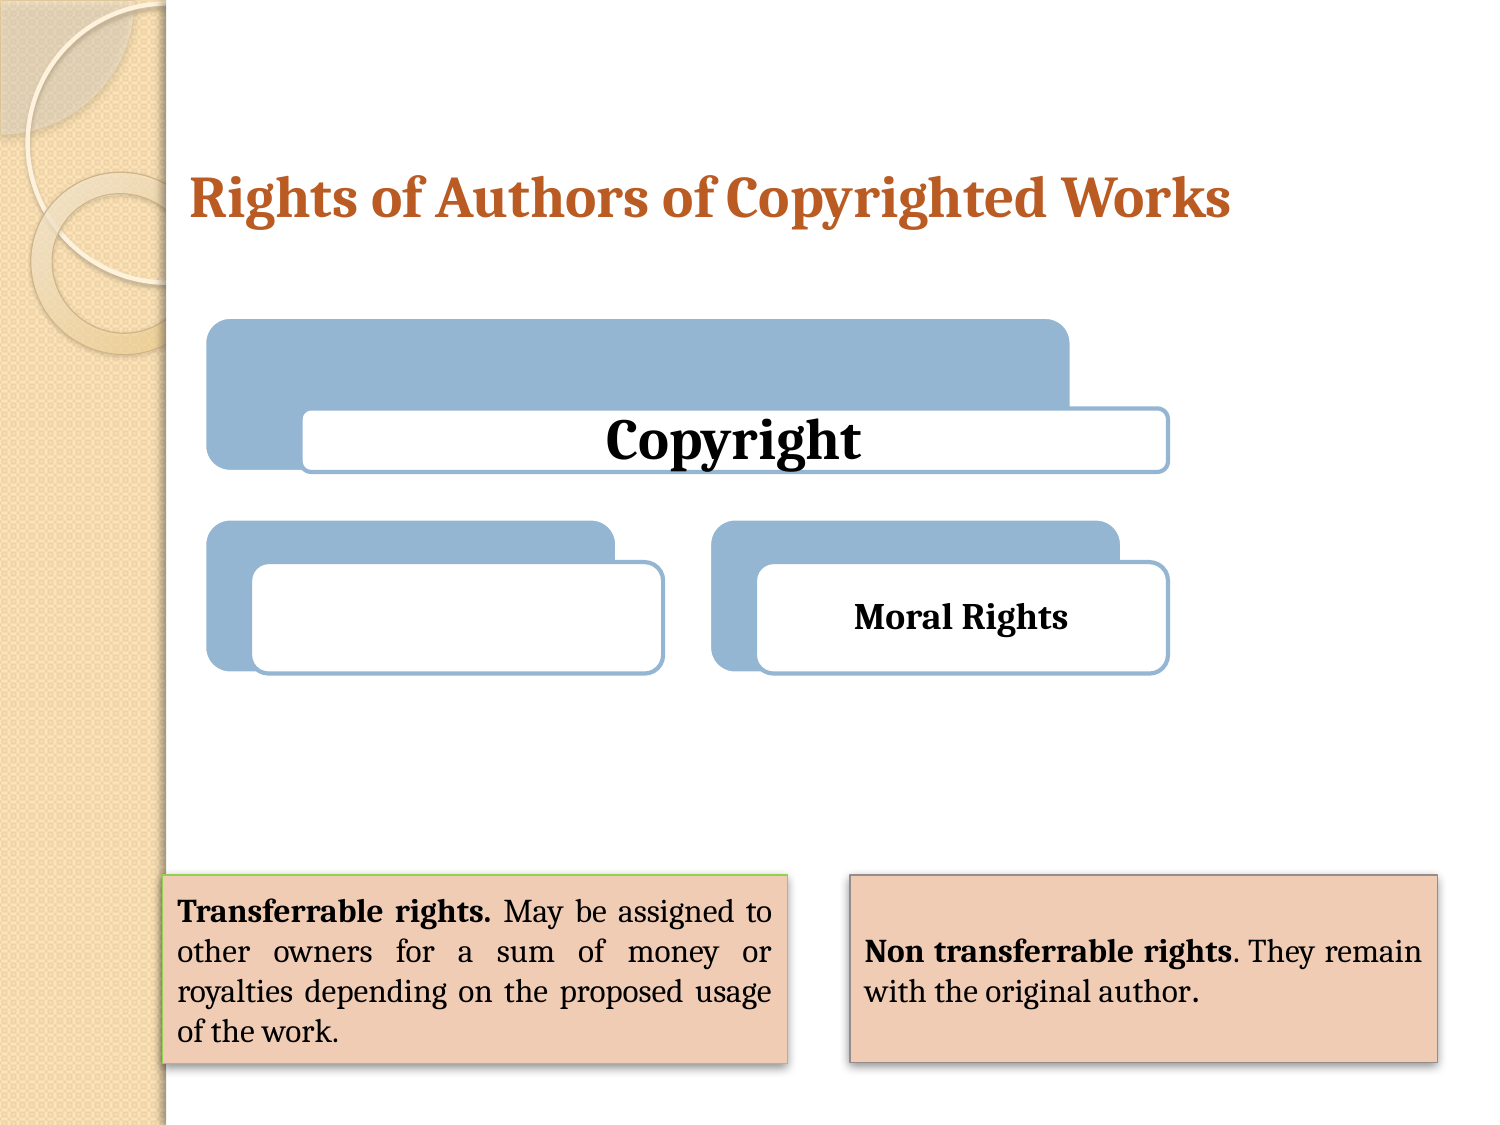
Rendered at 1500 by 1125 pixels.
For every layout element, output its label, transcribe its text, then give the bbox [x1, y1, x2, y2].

text_box Non transferrable rights. They remain with the original author. [849, 874, 1438, 1063]
title Rights of Authors of Copyrighted Works [174, 123, 1267, 265]
text_box Transferrable rights. May be assigned to other owners for a sum of money or royalties depending on the proposed usage of the work. [162, 886, 788, 1064]
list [83, 316, 1289, 876]
